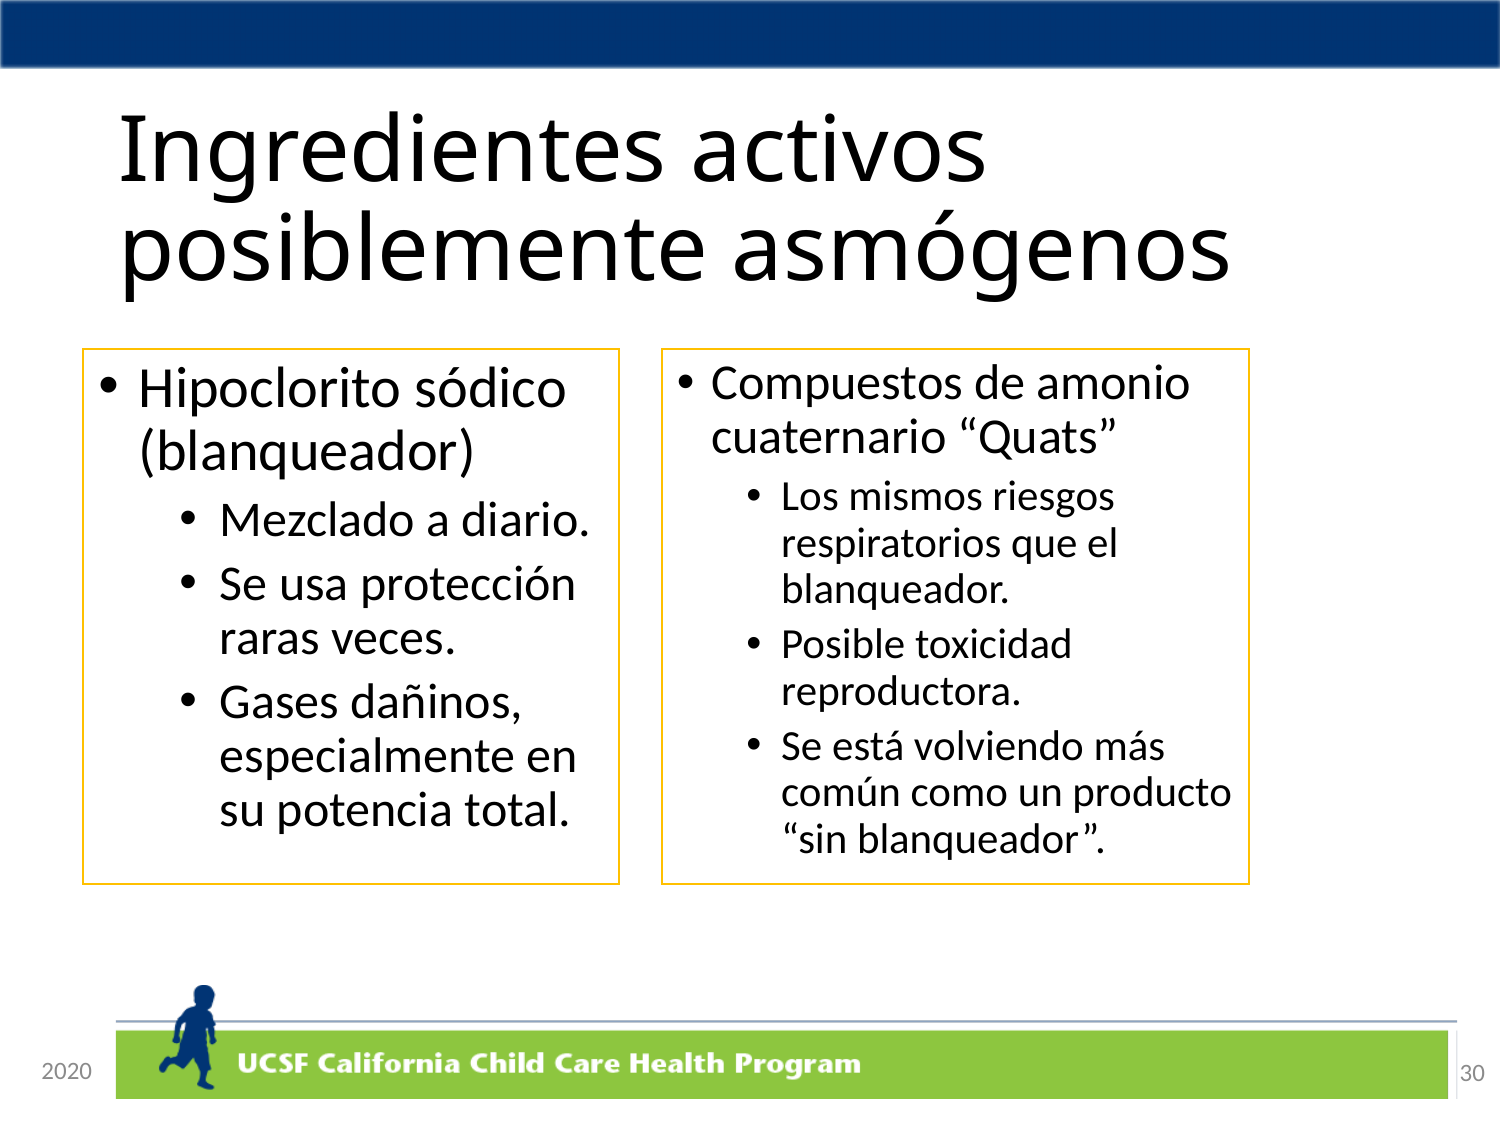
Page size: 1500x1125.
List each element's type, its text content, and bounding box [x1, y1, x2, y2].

slide_number 2020 [26, 1039, 364, 1100]
picture [115, 985, 1458, 1099]
text_box [3, 4, 1498, 64]
title Ingredientes activos posiblemente asmógenos [103, 92, 1397, 310]
list Hipoclorito sódico (blanqueador) Mezclado a diario. Se usa protección raras veces. Gases dañinos, especialmente en su potencia total. [82, 348, 620, 885]
list Compuestos de amonio cuaternario “Quats” Los mismos riesgos respiratorios que el blanqueador. Posible toxicidad reproductora. Se está volviendo más común como un producto “sin blanqueador”. [661, 348, 1250, 885]
slide_number 30 [1162, 1041, 1500, 1102]
